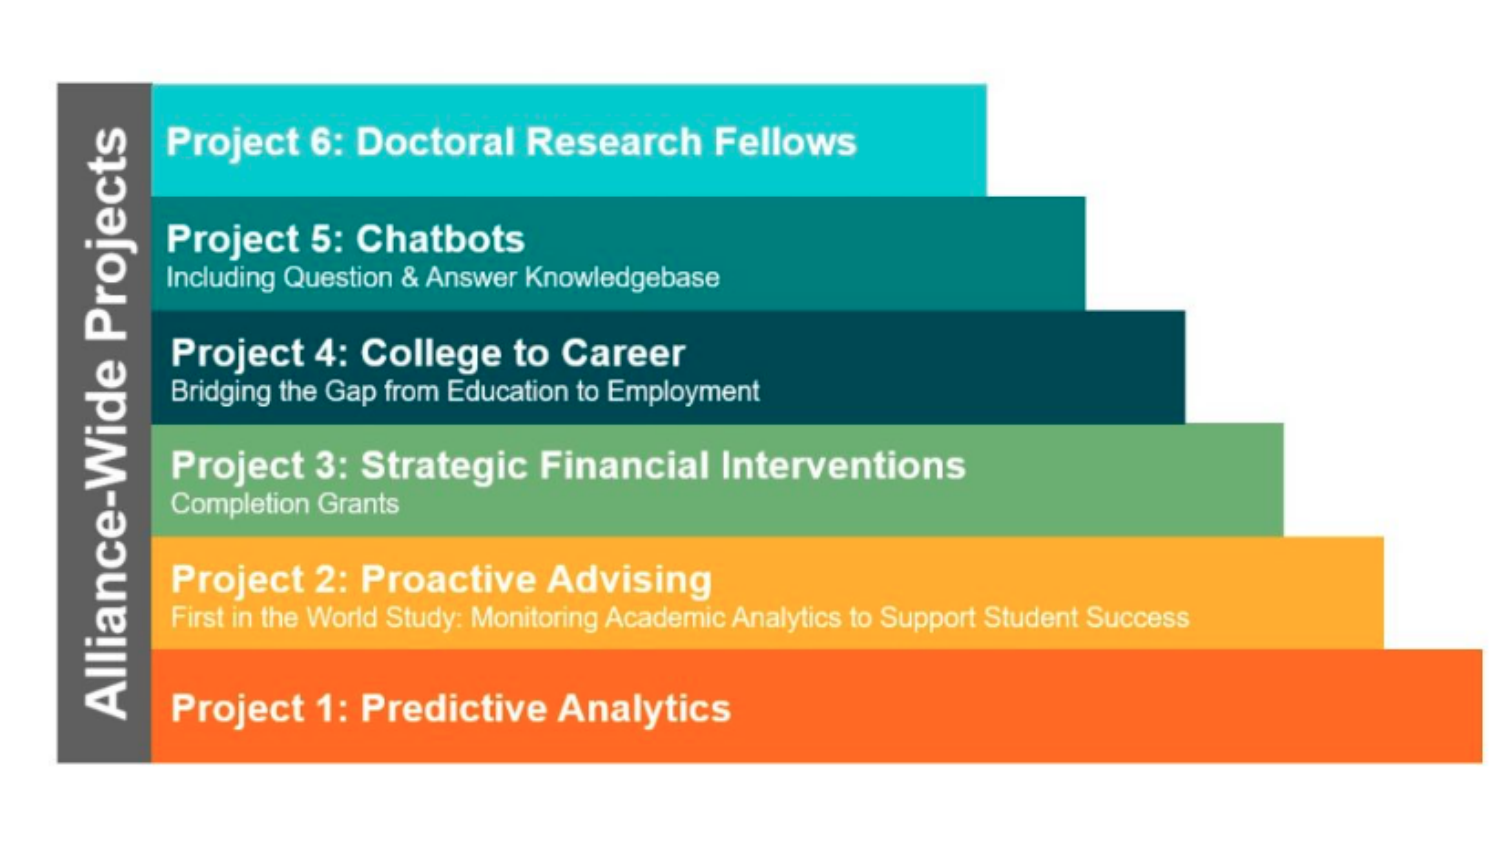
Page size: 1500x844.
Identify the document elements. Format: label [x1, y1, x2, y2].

picture [0, 62, 1500, 781]
